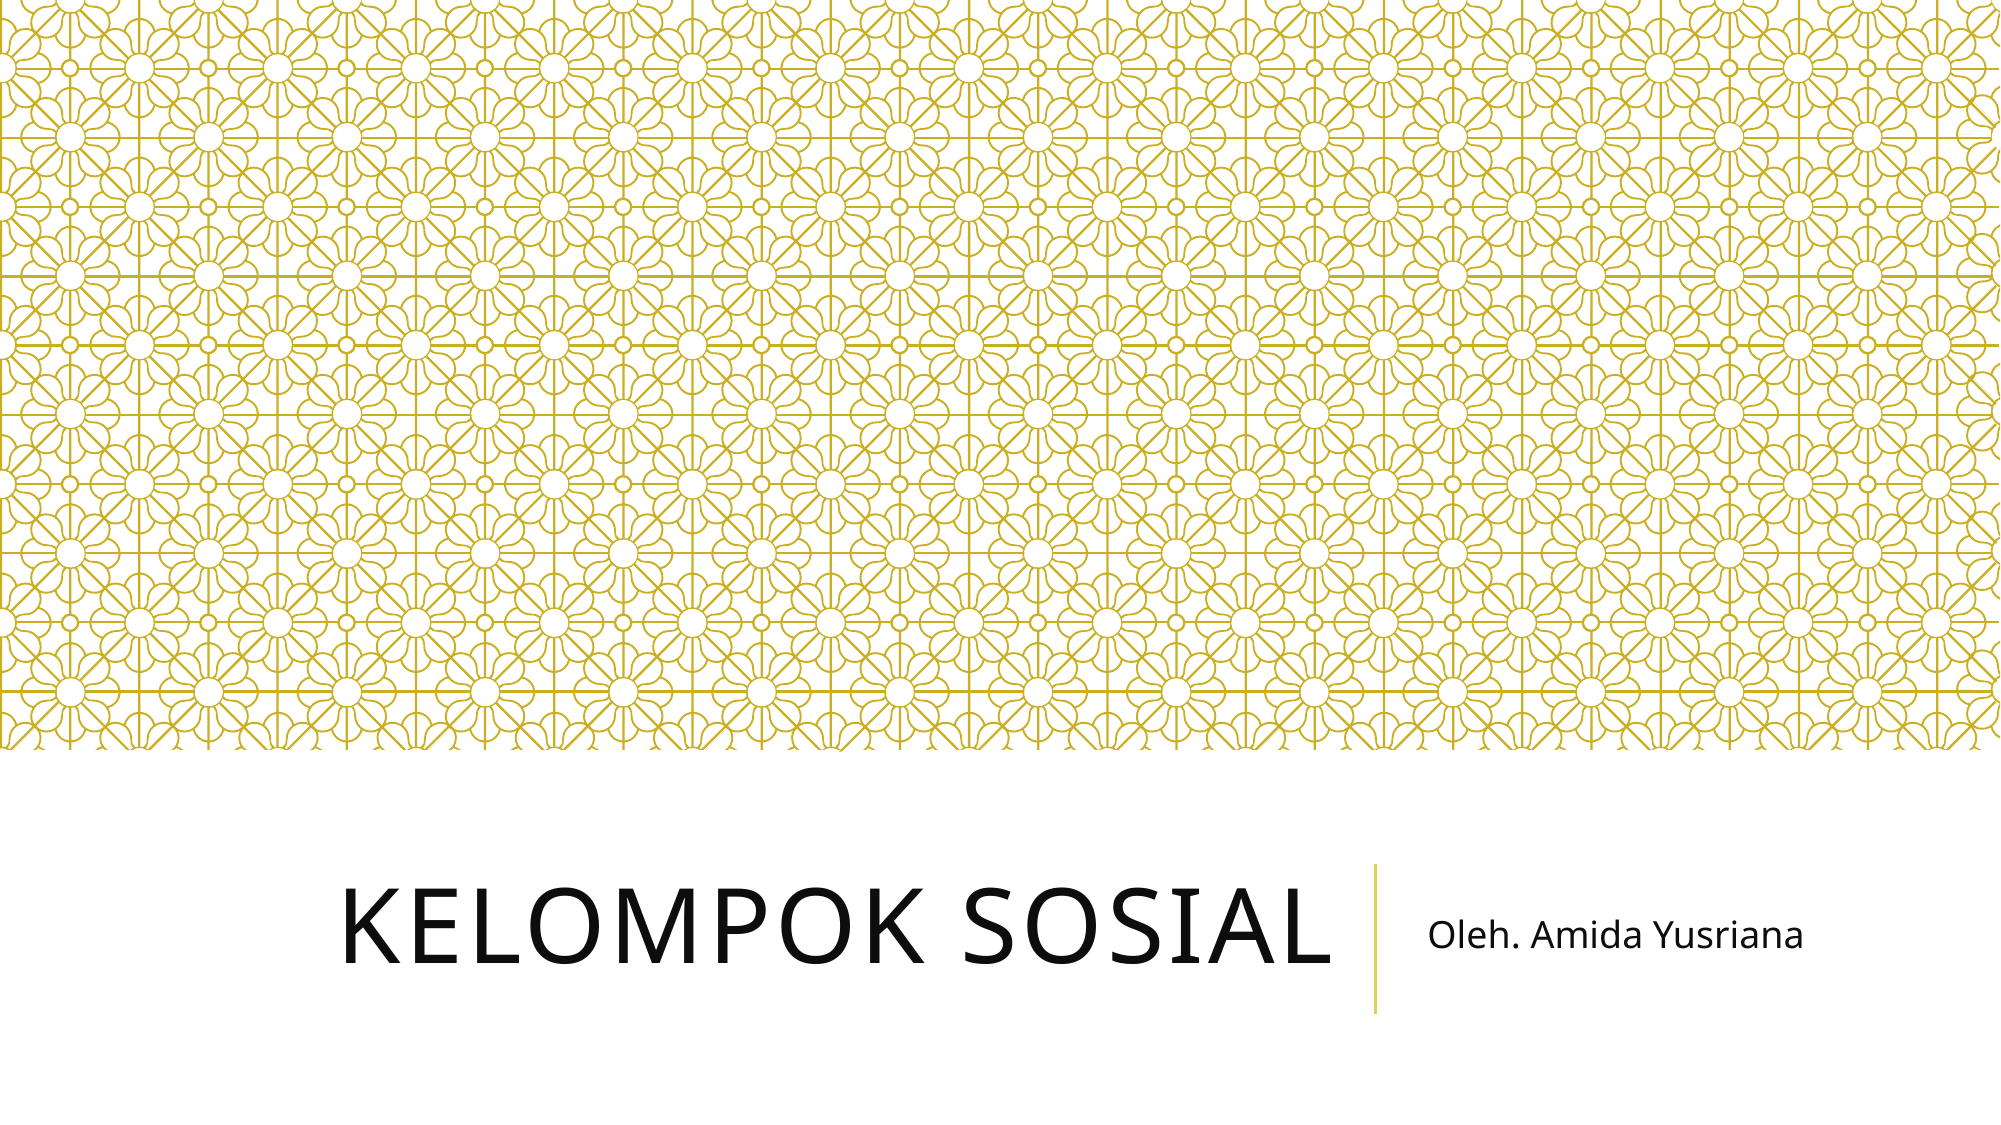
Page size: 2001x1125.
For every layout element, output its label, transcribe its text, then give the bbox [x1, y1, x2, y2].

subtitle Oleh. Amida Yusriana [1412, 813, 1938, 1054]
title KELOMPOK SOSIAL [75, 813, 1350, 1054]
